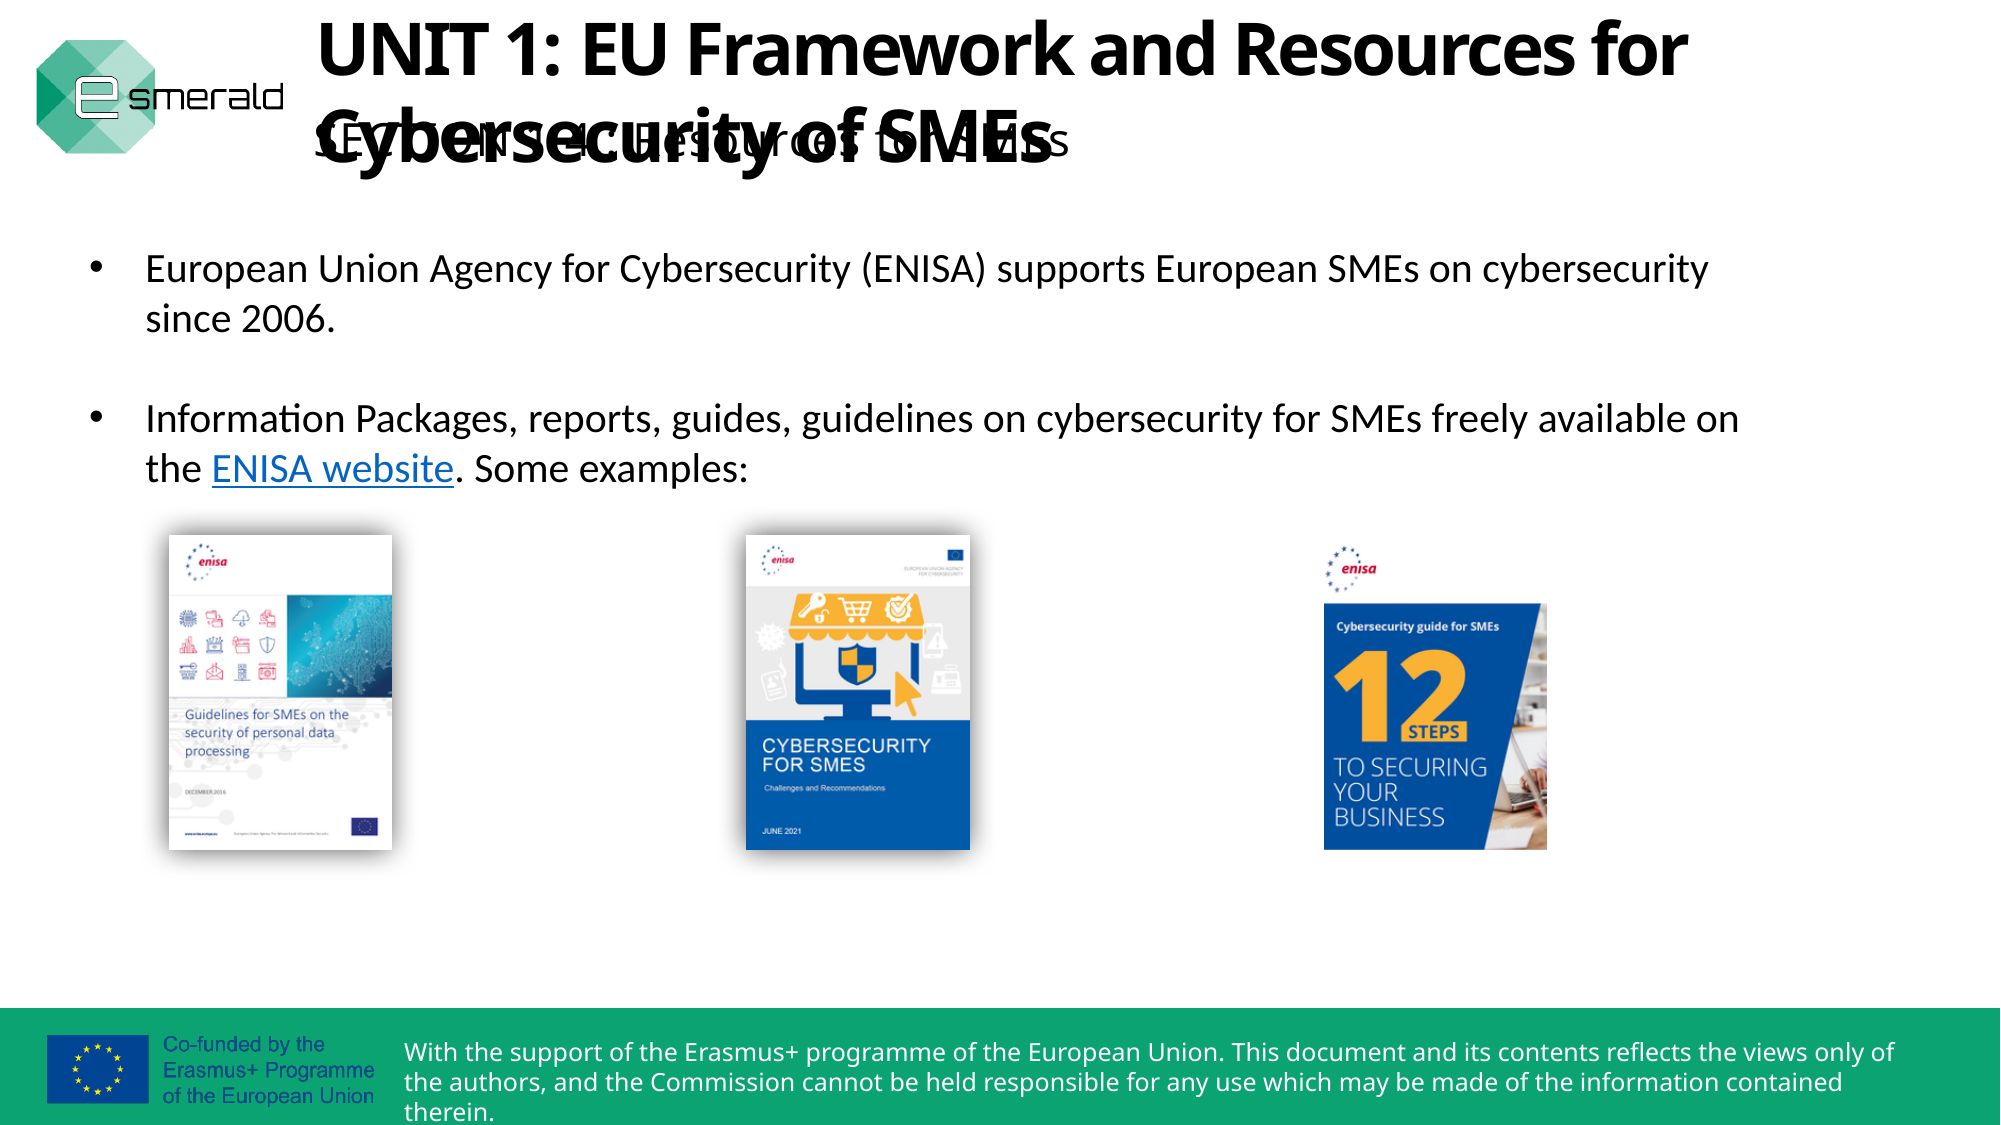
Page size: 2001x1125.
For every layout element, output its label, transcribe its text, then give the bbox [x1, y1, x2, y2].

picture [15, 18, 302, 169]
text_box SECTION 1.4.: Resources for SMEs [313, 111, 1736, 167]
picture [746, 535, 970, 850]
text_box UNIT 1: EU Framework and Resources for Cybersecurity of SMEs [313, 0, 2000, 178]
picture [1324, 535, 1547, 850]
picture [169, 535, 392, 850]
picture [47, 1035, 374, 1107]
text_box European Union Agency for Cybersecurity (ENISA) supports European SMEs on cybersecurity since 2006. Information Packages, reports, guides, guidelines on cybersecurity for SMEs freely available on the ENISA website. Some examples: [74, 233, 1796, 549]
